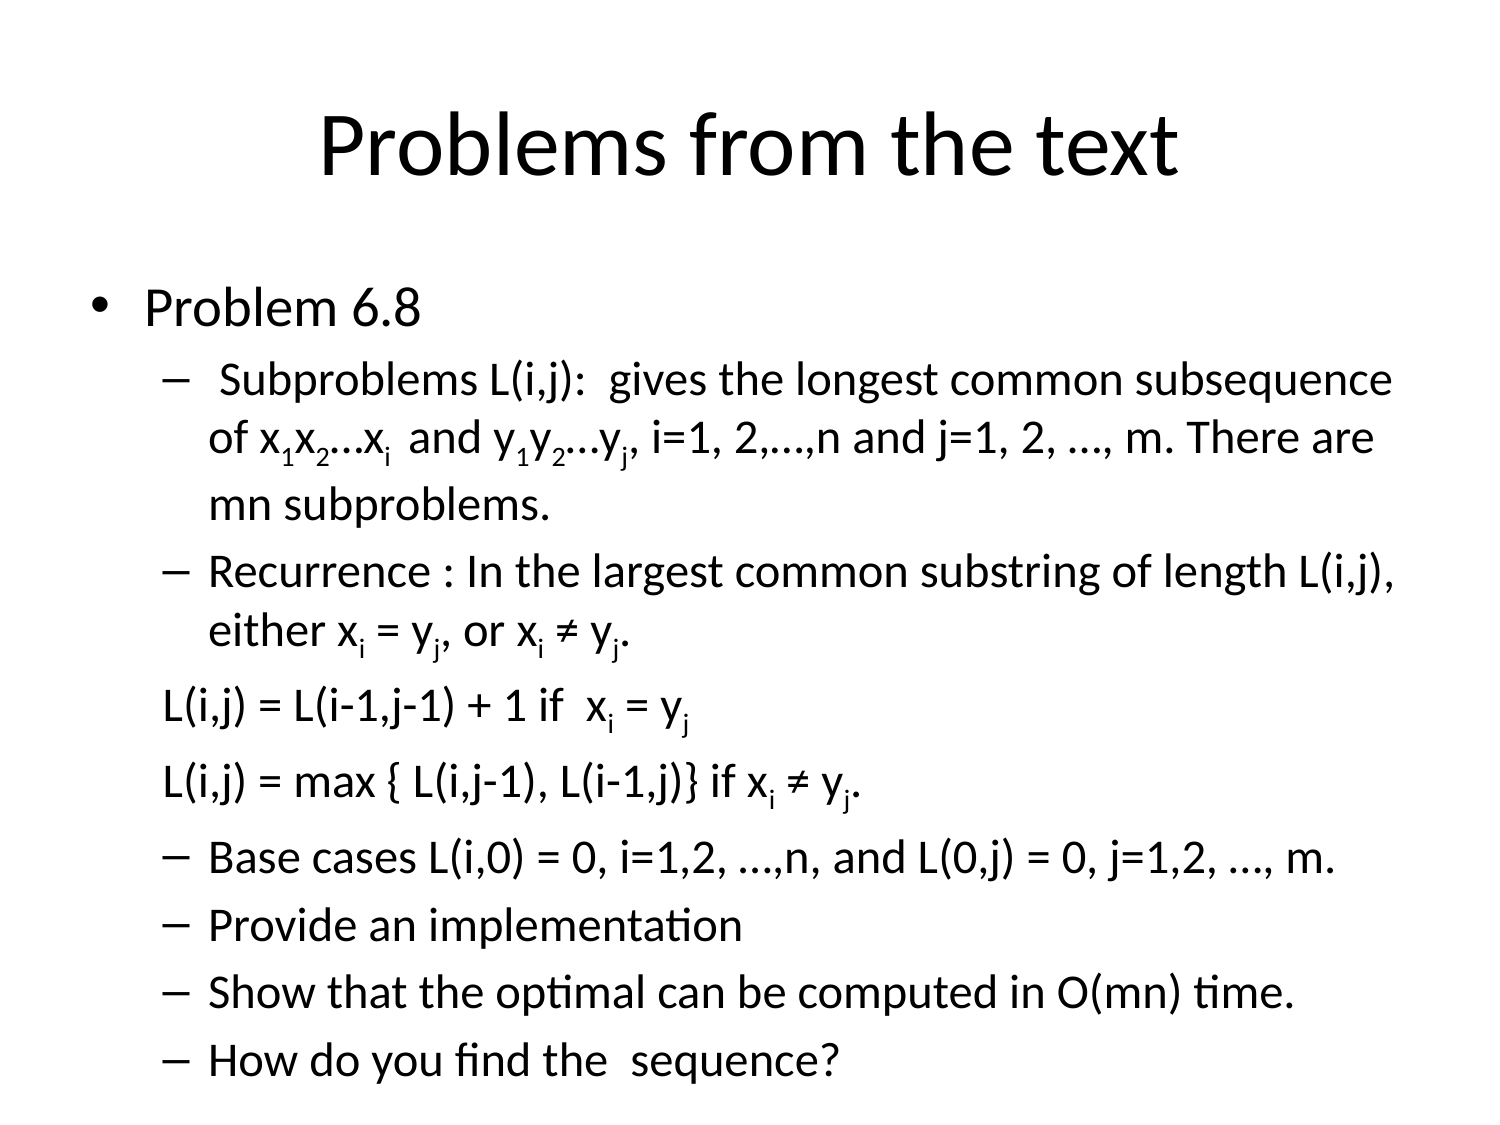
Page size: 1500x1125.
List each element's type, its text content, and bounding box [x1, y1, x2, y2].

title Problems from the text [75, 45, 1425, 233]
list Problem 6.8 Subproblems L(i,j): gives the longest common subsequence of x1x2…xi and y1y2…yj, i=1, 2,…,n and j=1, 2, …, m. There are mn subproblems. Recurrence : In the largest common substring of length L(i,j), either xi = yj, or xi ≠ yj. L(i,j) = L(i-1,j-1) + 1 if xi = yj L(i,j) = max { L(i,j-1), L(i-1,j)} if xi ≠ yj. Base cases L(i,0) = 0, i=1,2, …,n, and L(0,j) = 0, j=1,2, …, m. Provide an implementation Show that the optimal can be computed in O(mn) time. How do you find the sequence? [75, 262, 1425, 1100]
